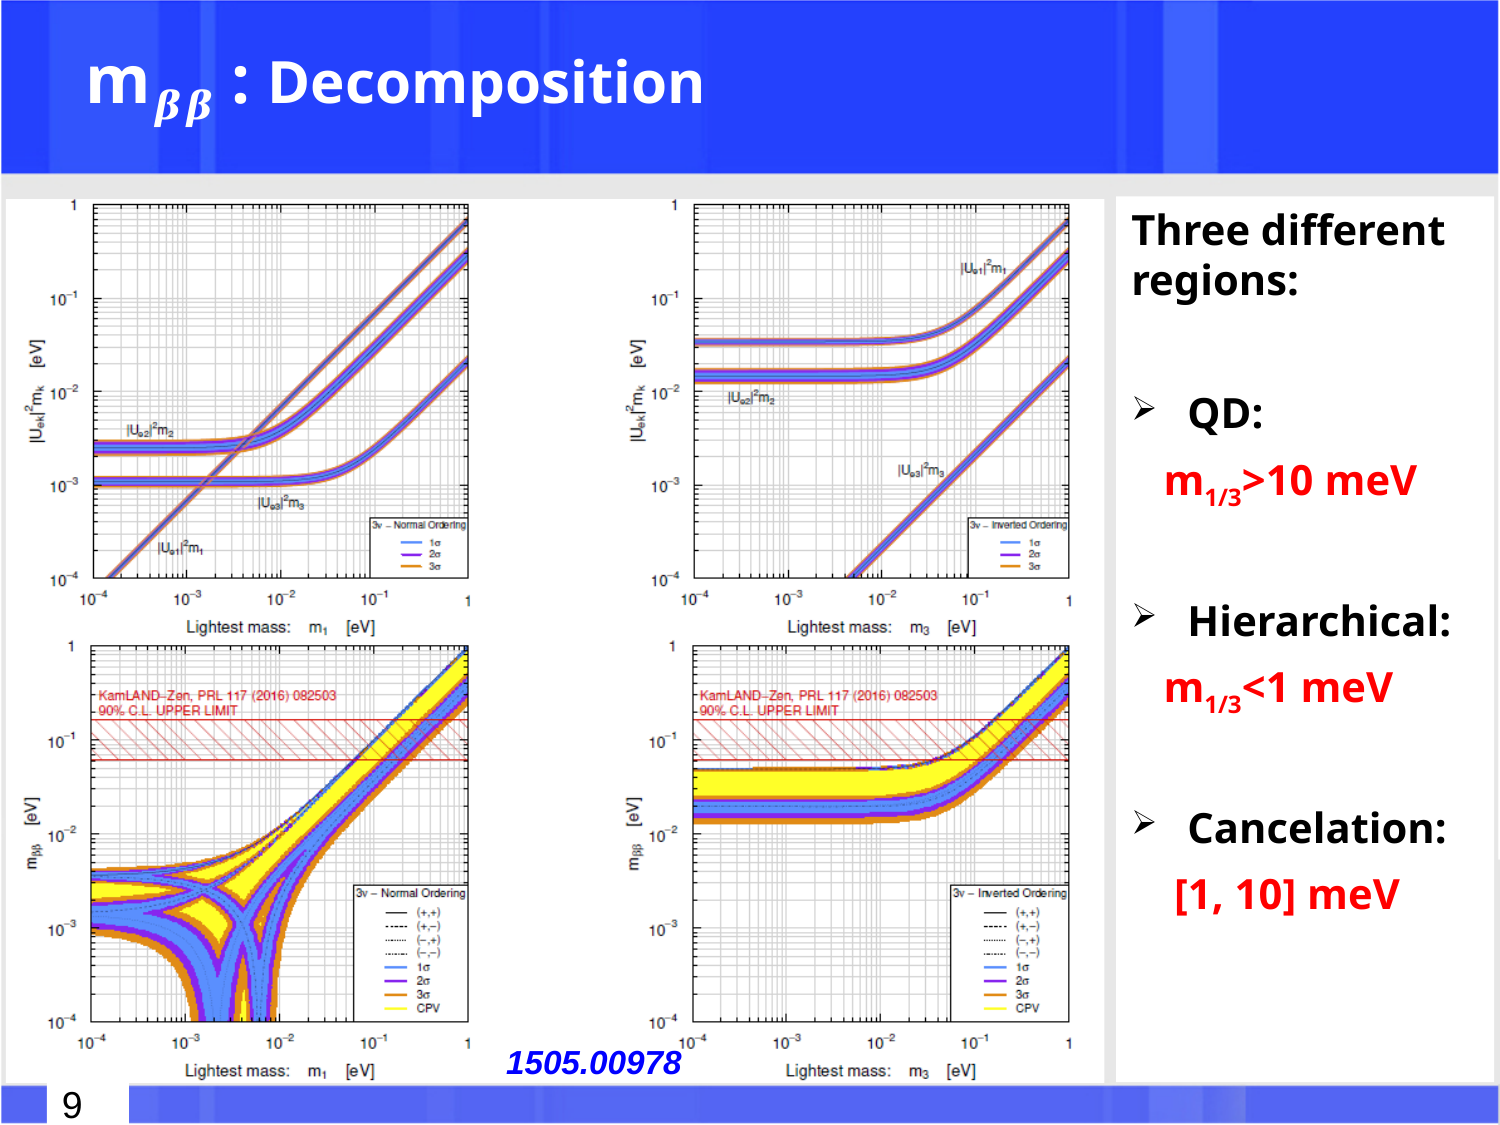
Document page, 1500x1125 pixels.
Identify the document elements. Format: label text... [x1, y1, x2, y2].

picture [0, 0, 1500, 1125]
title m𝜷𝜷 : Decomposition [70, 23, 1436, 141]
list Three different regions: QD: m1/3>10 meV Hierarchical: m1/3<1 meV Cancelation: [1, 10] meV [1115, 196, 1495, 1083]
